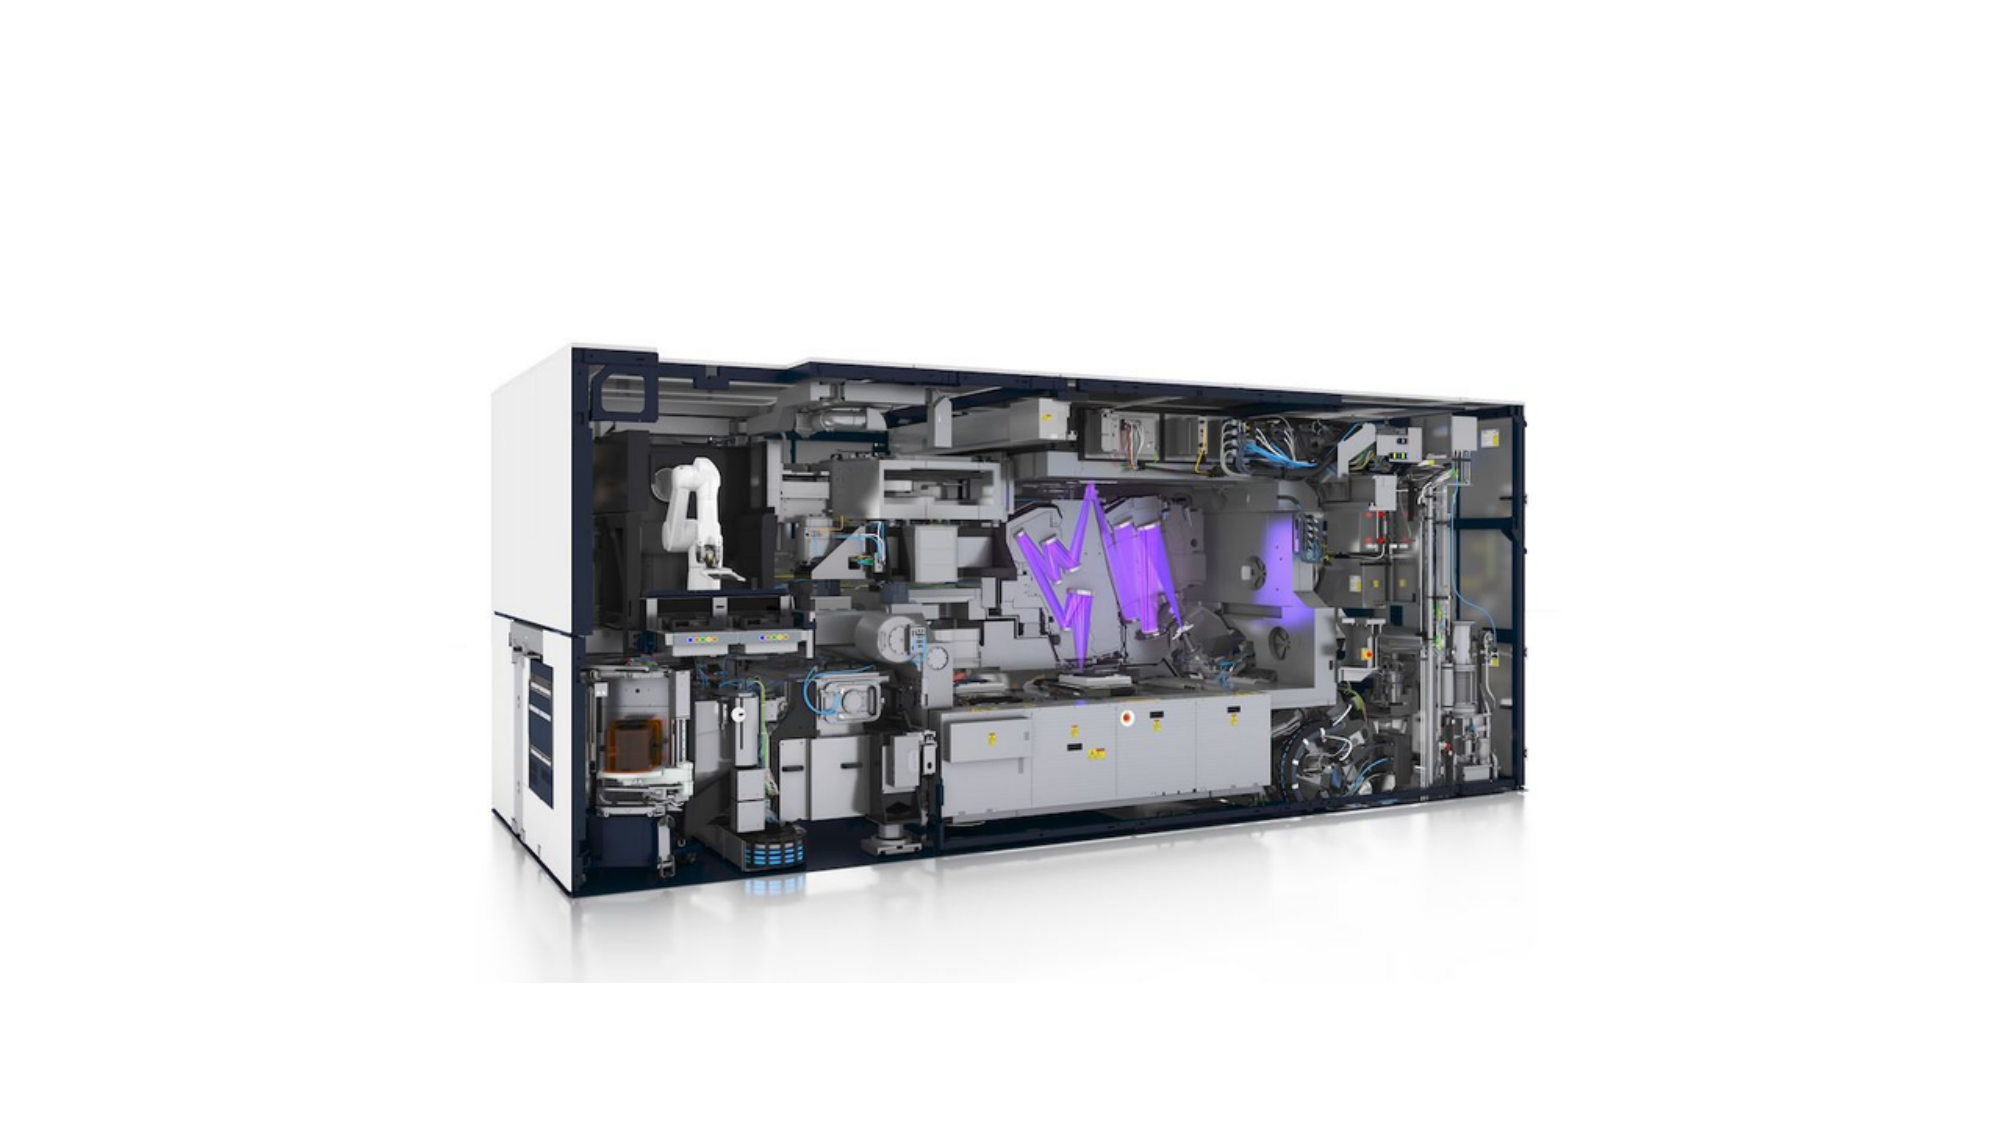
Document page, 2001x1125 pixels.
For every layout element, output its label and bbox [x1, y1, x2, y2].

list [437, 329, 1563, 983]
